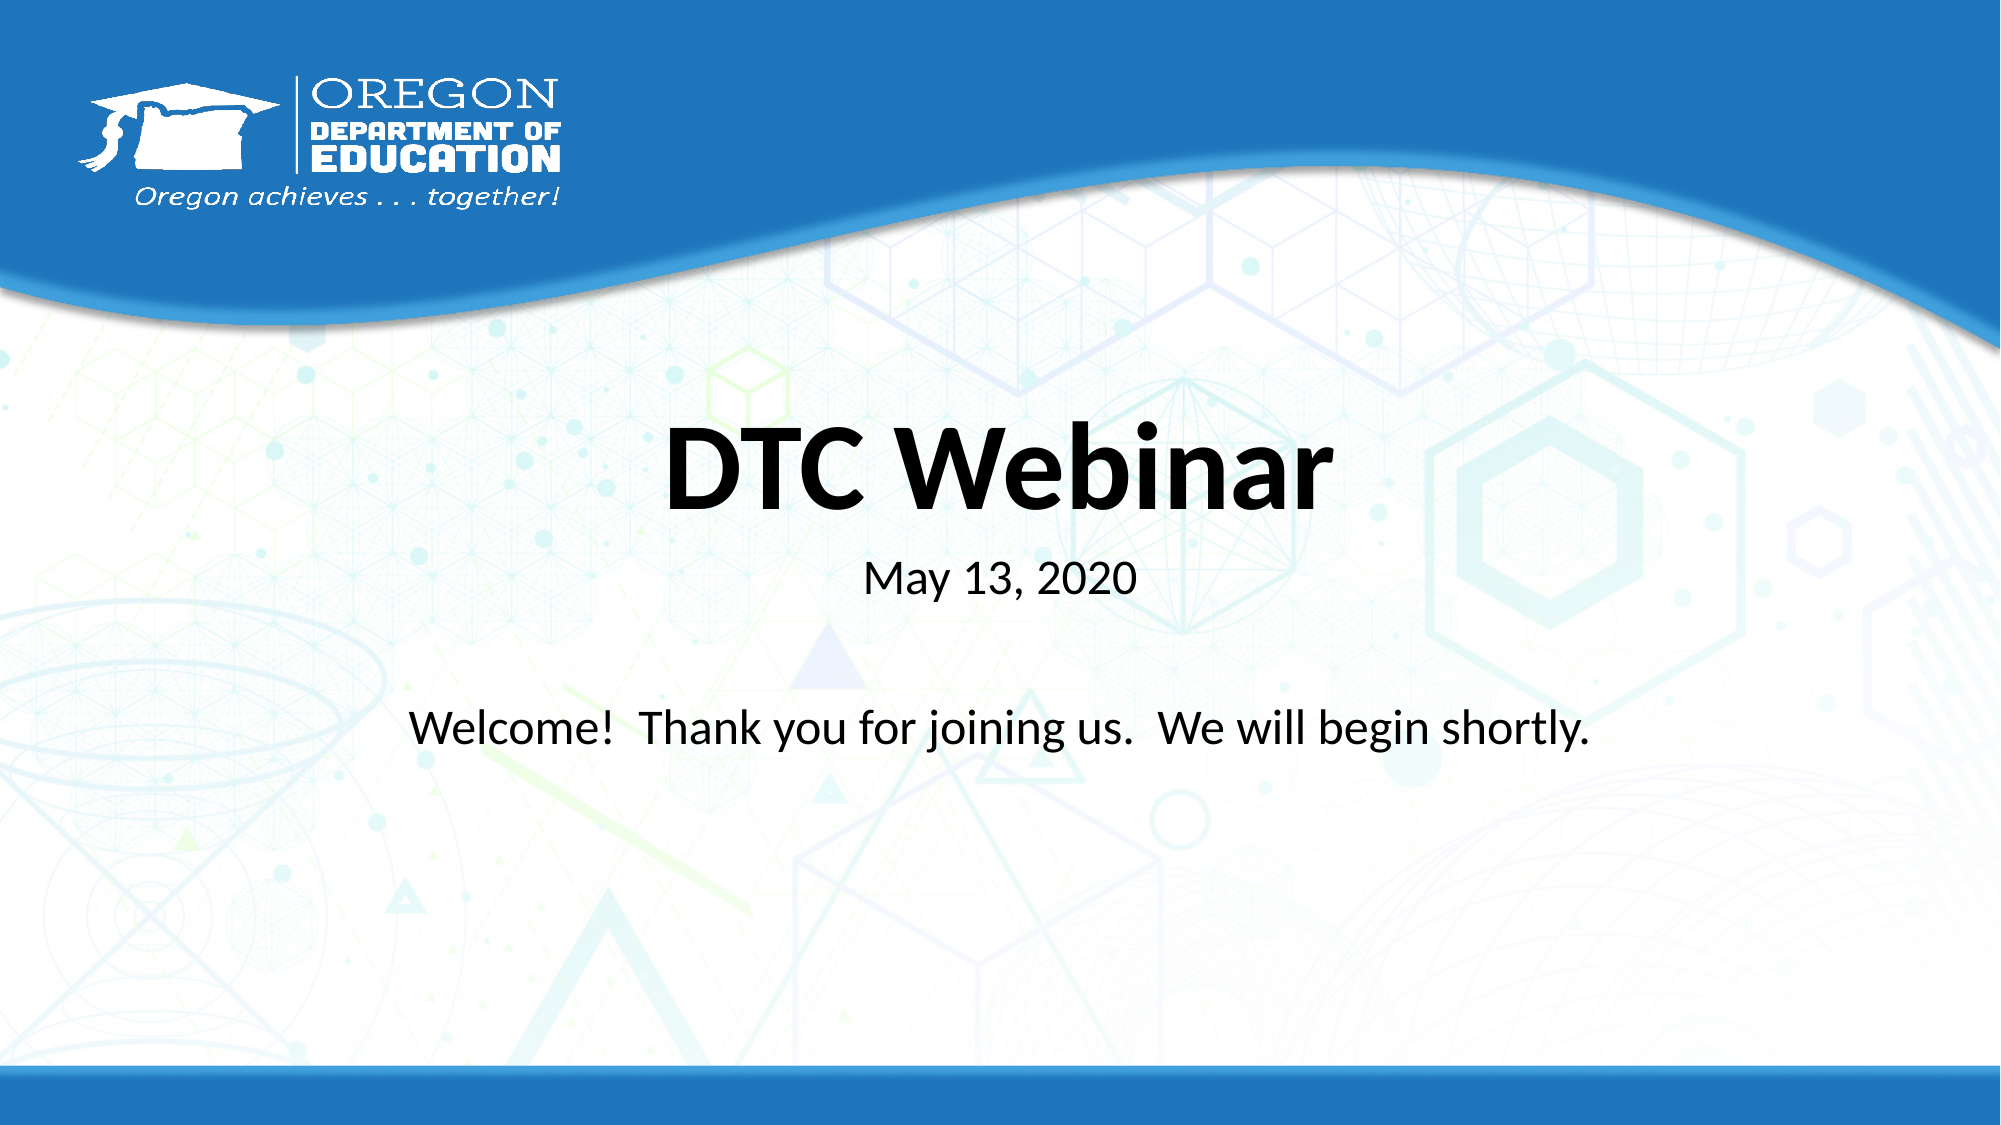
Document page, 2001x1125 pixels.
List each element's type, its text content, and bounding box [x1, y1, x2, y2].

subtitle May 13, 2020 Welcome! Thank you for joining us. We will begin shortly. [249, 544, 1750, 891]
title DTC Webinar [249, 350, 1750, 544]
picture [0, 0, 2001, 1125]
